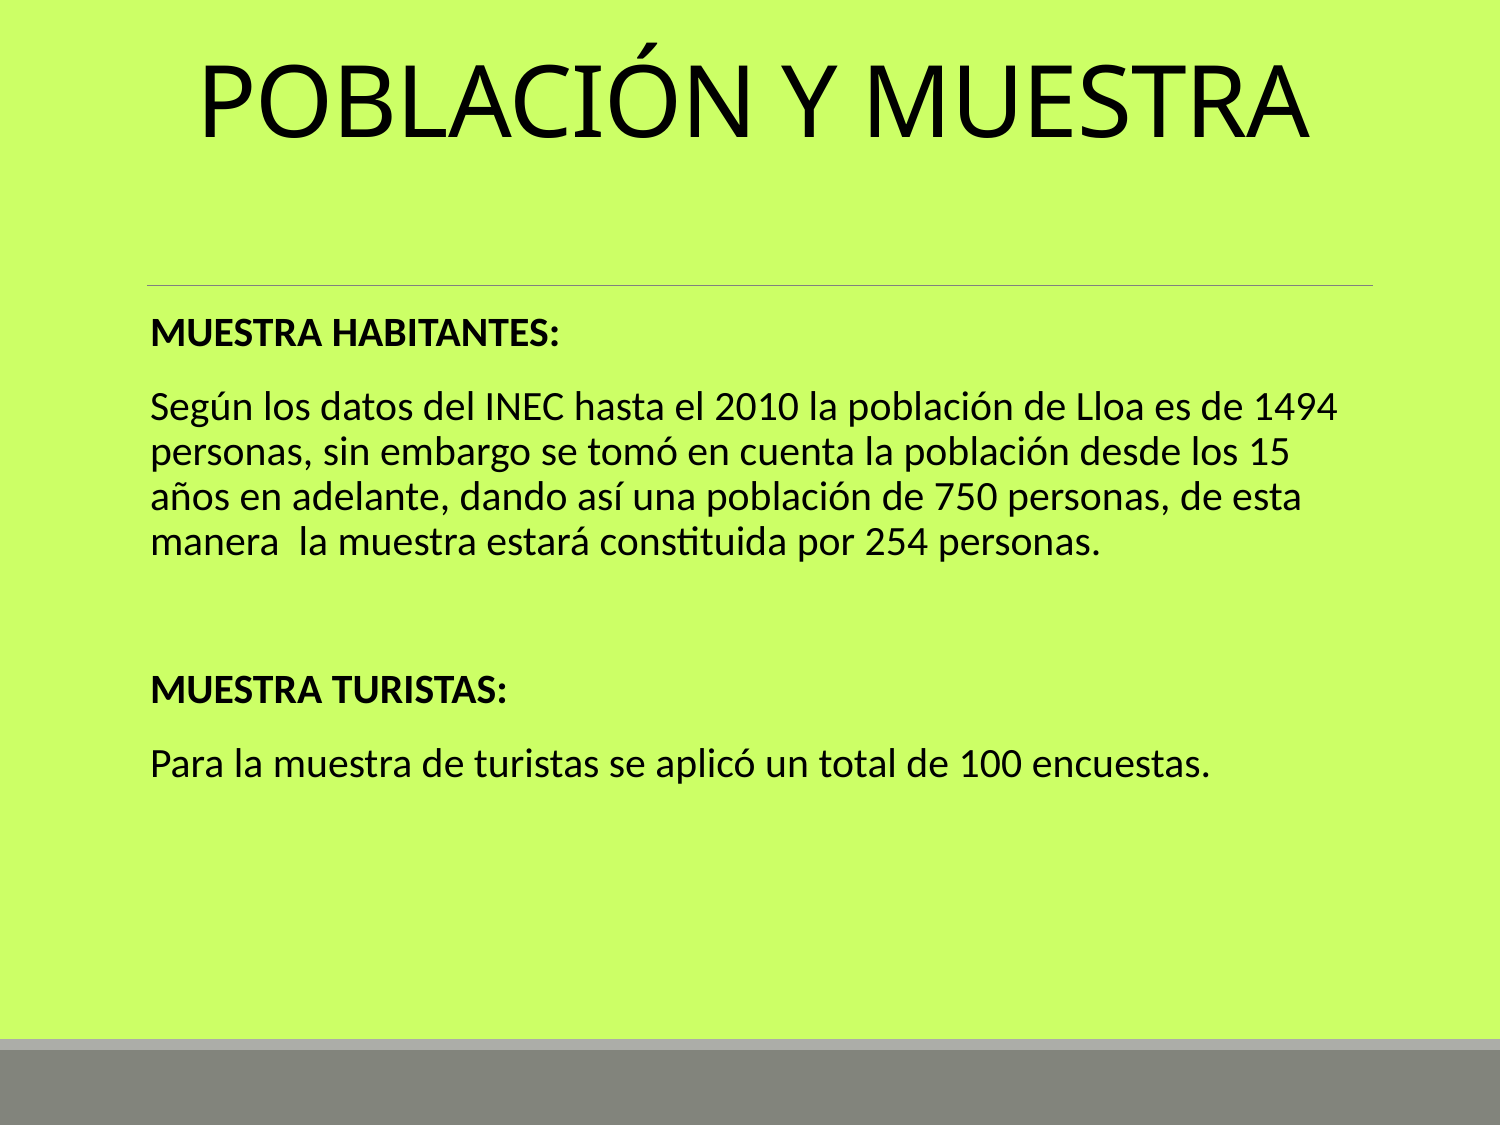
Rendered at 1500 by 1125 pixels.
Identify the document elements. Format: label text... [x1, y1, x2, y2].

list MUESTRA HABITANTES: Según los datos del INEC hasta el 2010 la población de Lloa es de 1494 personas, sin embargo se tomó en cuenta la población desde los 15 años en adelante, dando así una población de 750 personas, de esta manera la muestra estará constituida por 254 personas. MUESTRA TURISTAS: Para la muestra de turistas se aplicó un total de 100 encuestas. [135, 302, 1373, 963]
title POBLACIÓN Y MUESTRA [135, 47, 1373, 285]
